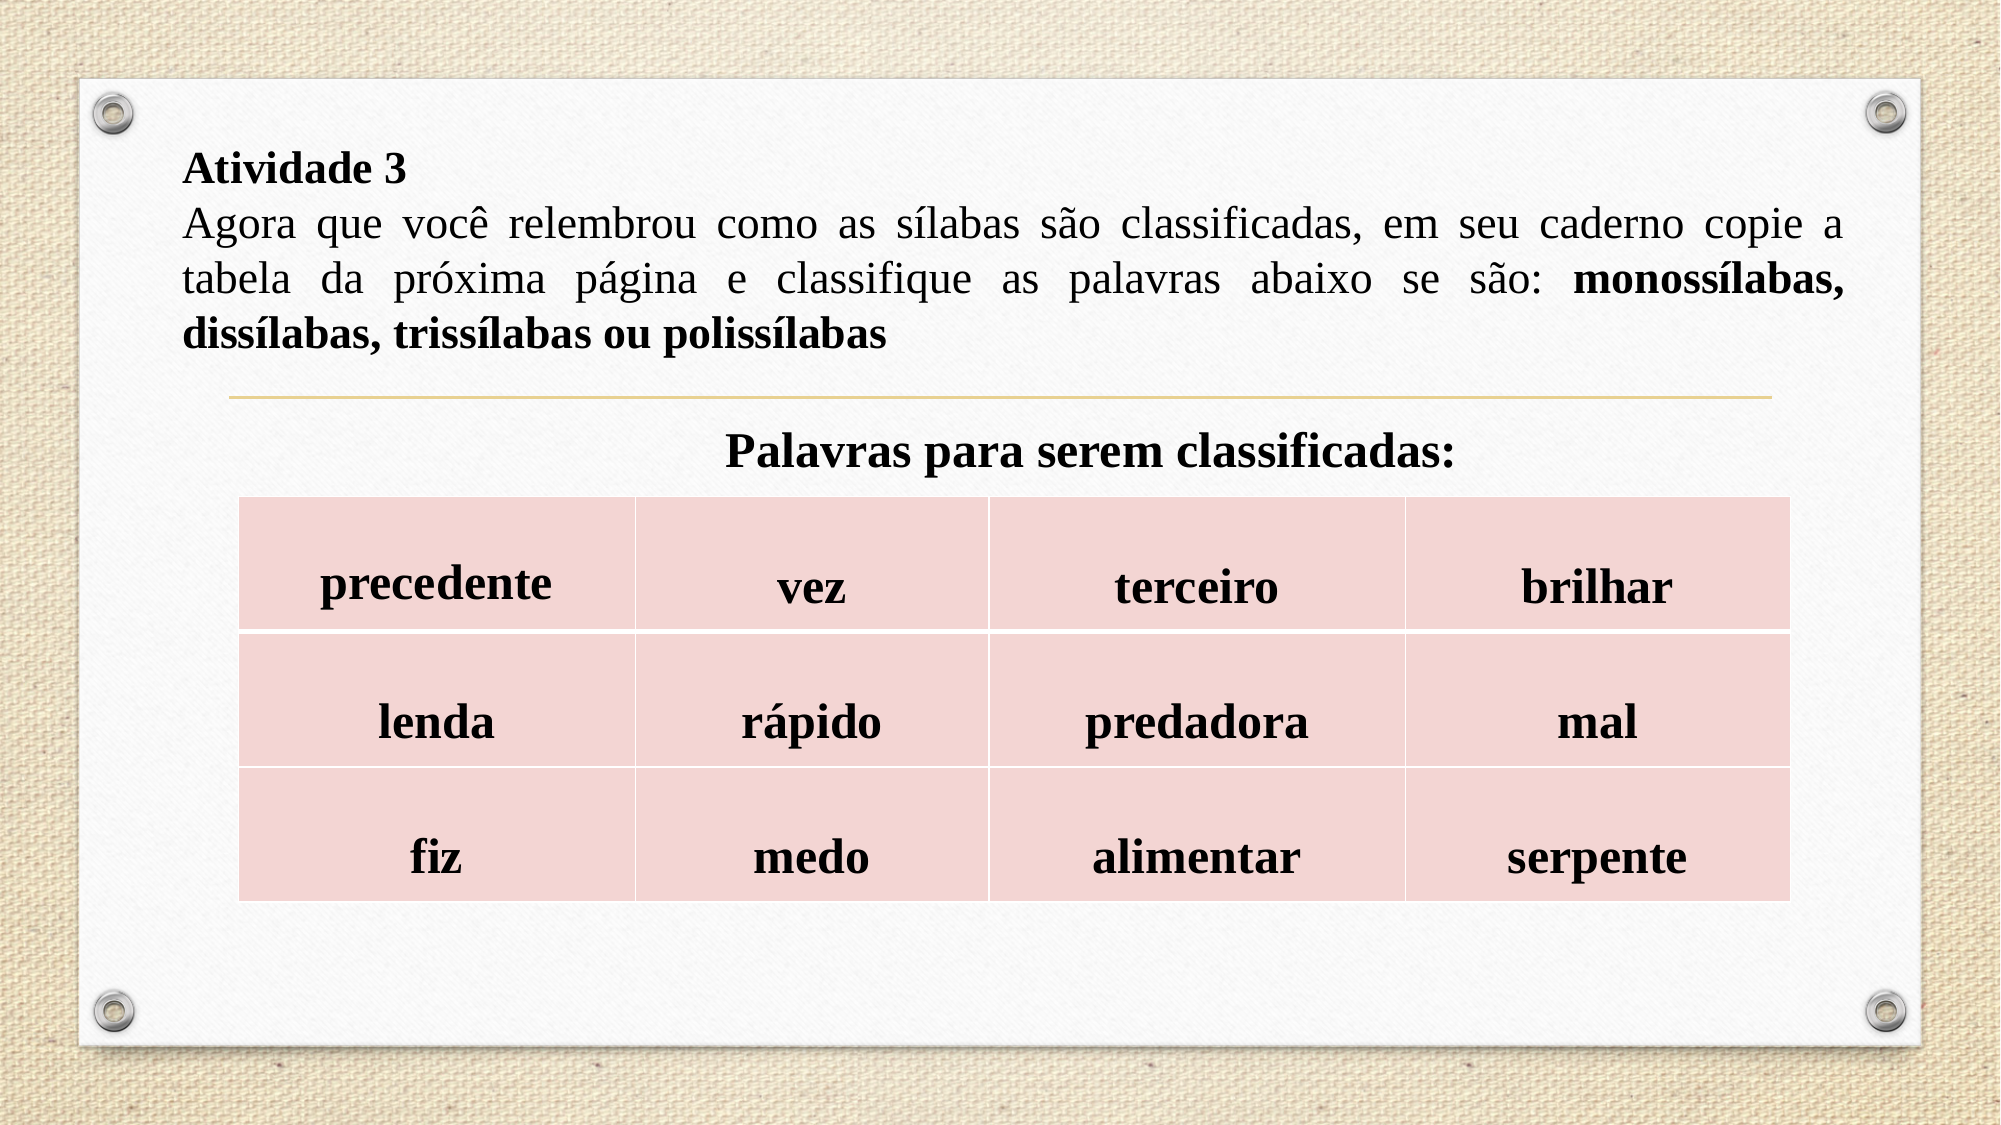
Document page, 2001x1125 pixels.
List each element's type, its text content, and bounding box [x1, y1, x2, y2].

picture [0, 0, 2001, 1125]
table_header precedente [239, 497, 635, 629]
table_header brilhar [1406, 497, 1790, 629]
text_box Palavras para serem classificadas: [711, 409, 1473, 485]
table_cell mal [1406, 634, 1790, 766]
table_cell fiz [239, 768, 635, 901]
table_header terceiro [990, 497, 1405, 629]
table_cell alimentar [990, 768, 1405, 901]
table_cell serpente [1406, 768, 1790, 901]
table_cell predadora [990, 634, 1405, 766]
text_box Atividade 3 Agora que você relembrou como as sílabas são classificadas, em seu caderno copie a tabela da próxima página e classifique as palavras abaixo se são: monossílabas, dissílabas, trissílabas ou polissílabas [167, 129, 1860, 365]
table_header vez [636, 497, 988, 629]
table_cell medo [636, 768, 988, 901]
table_cell lenda [239, 634, 635, 766]
table_cell rápido [636, 634, 988, 766]
